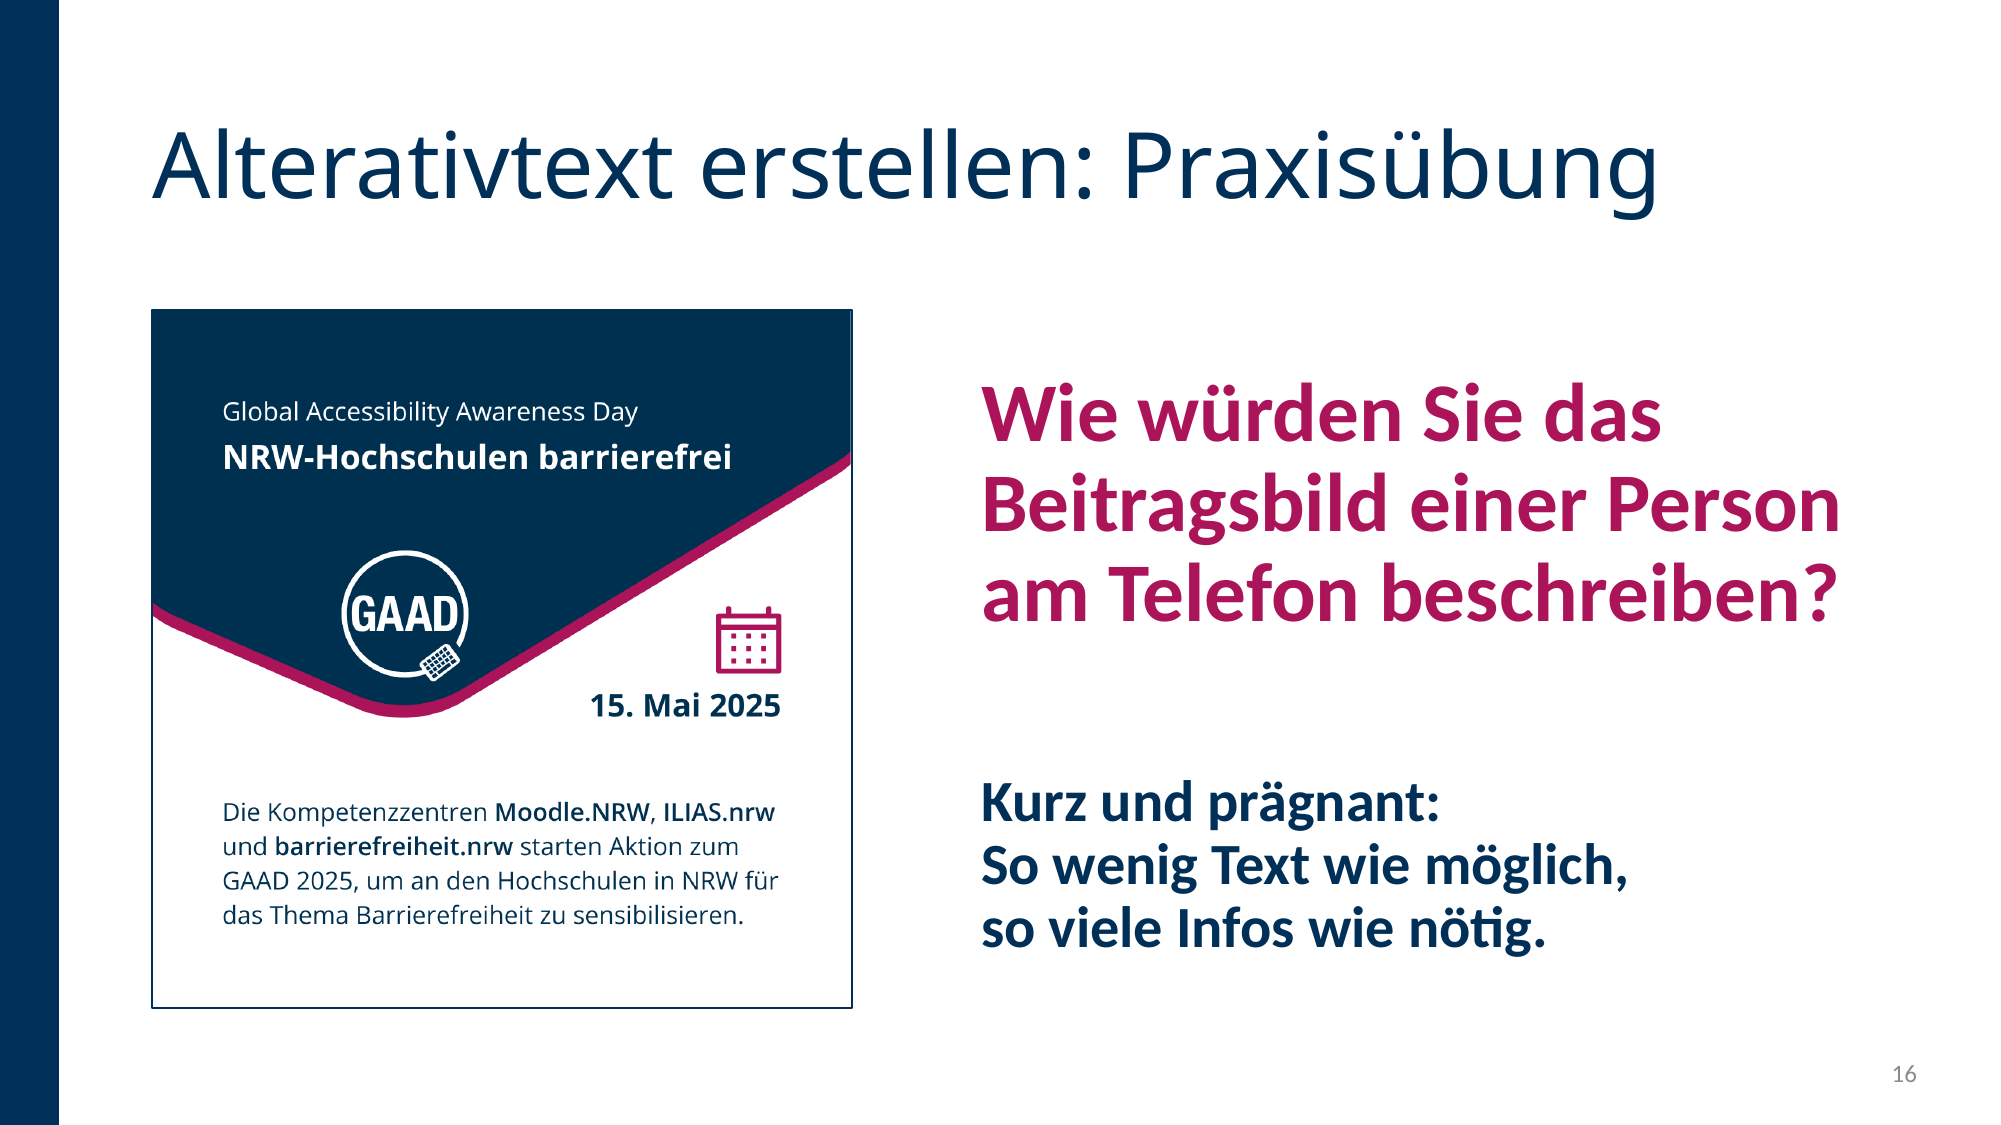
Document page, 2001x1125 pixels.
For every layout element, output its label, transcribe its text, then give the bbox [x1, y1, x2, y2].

list Wie würden Sie das Beitragsbild einer Person am Telefon beschreiben? Kurz und prägnant: So wenig Text wie möglich, so viele Infos wie nötig. [966, 362, 1906, 556]
picture [152, 310, 851, 1007]
title Alterativtext erstellen: Praxisübung [137, 59, 1863, 278]
slide_number 16 [1482, 1042, 1933, 1103]
